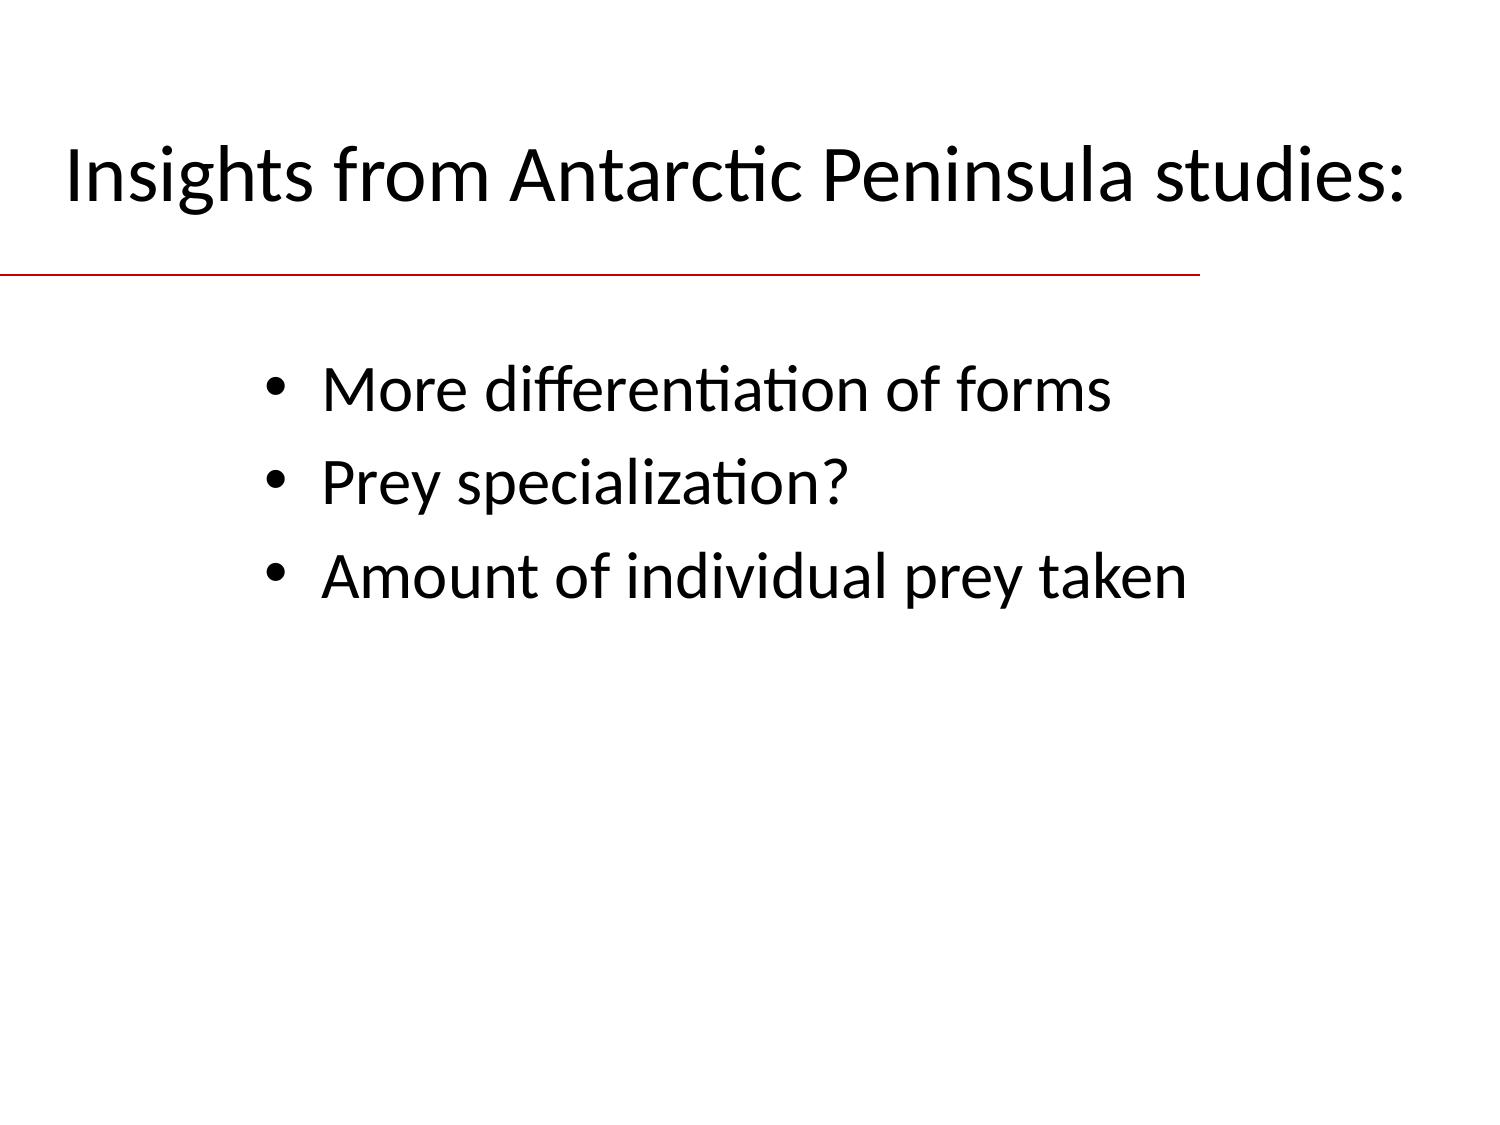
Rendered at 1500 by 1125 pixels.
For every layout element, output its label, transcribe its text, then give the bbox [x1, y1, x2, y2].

list More differentiation of forms Prey specialization? Amount of individual prey taken [249, 337, 1288, 800]
title Insights from Antarctic Peninsula studies: [24, 75, 1450, 263]
